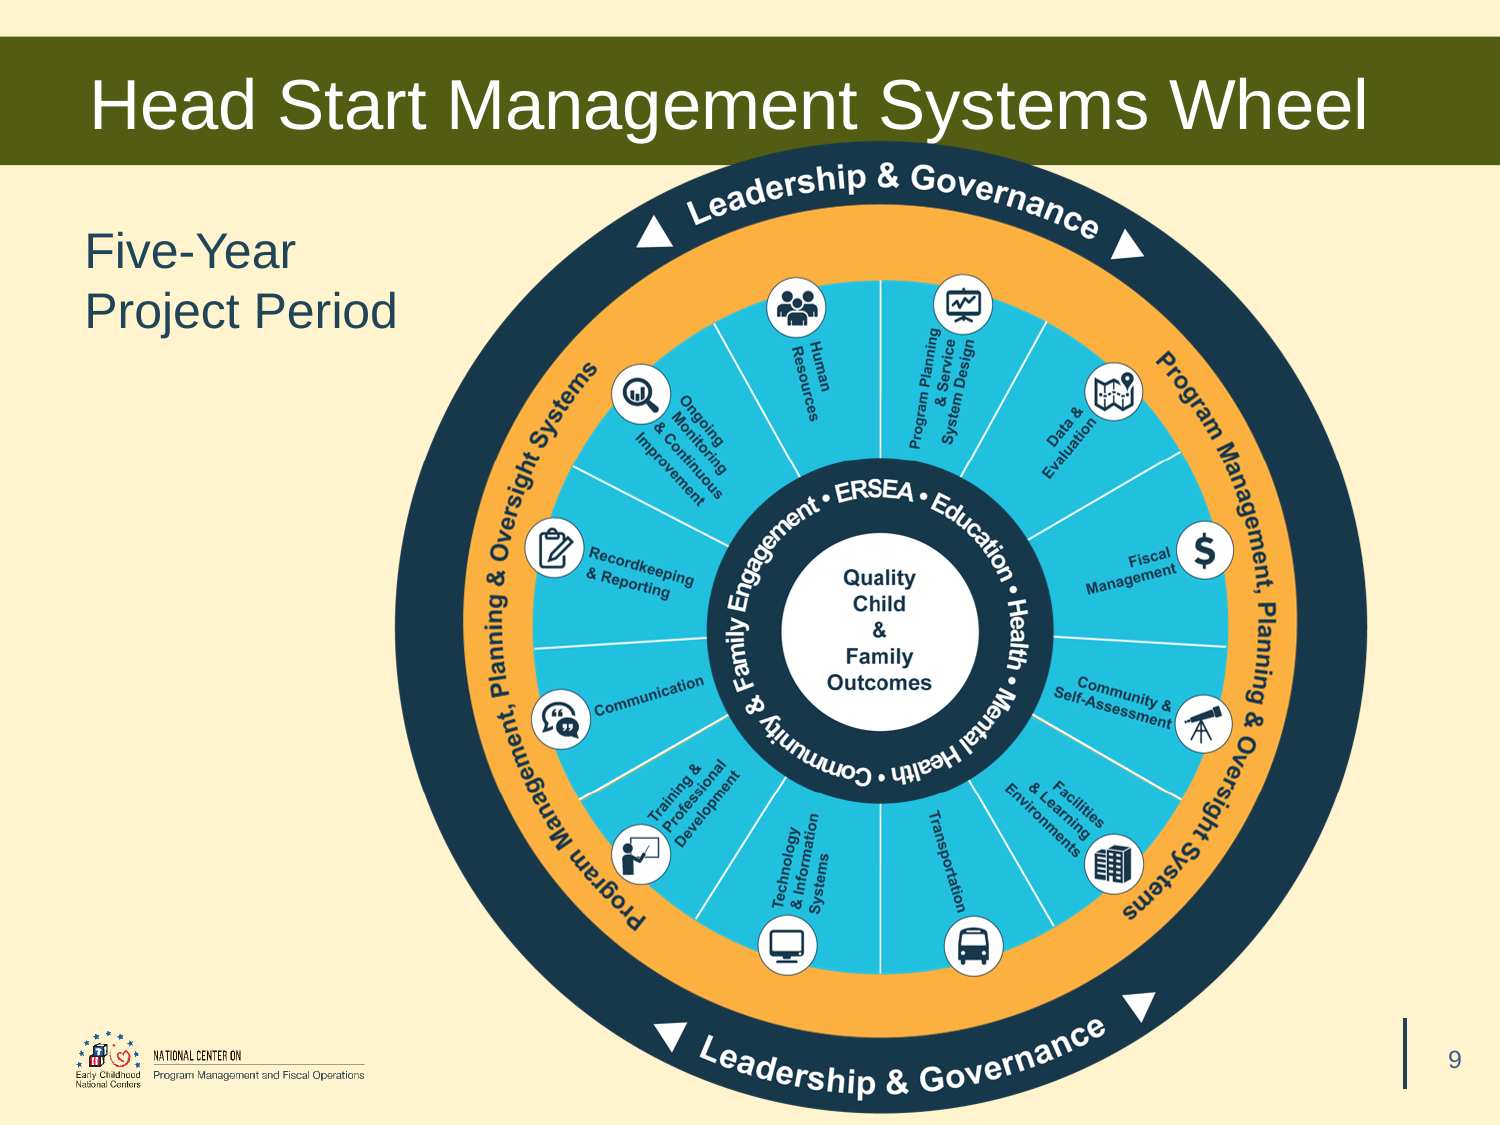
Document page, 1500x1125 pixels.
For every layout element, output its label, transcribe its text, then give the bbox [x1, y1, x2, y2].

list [384, 129, 1375, 1125]
list Five-Year Project Period [69, 210, 379, 420]
title Head Start Management Systems Wheel [0, 36, 1500, 166]
picture [74, 1028, 367, 1090]
